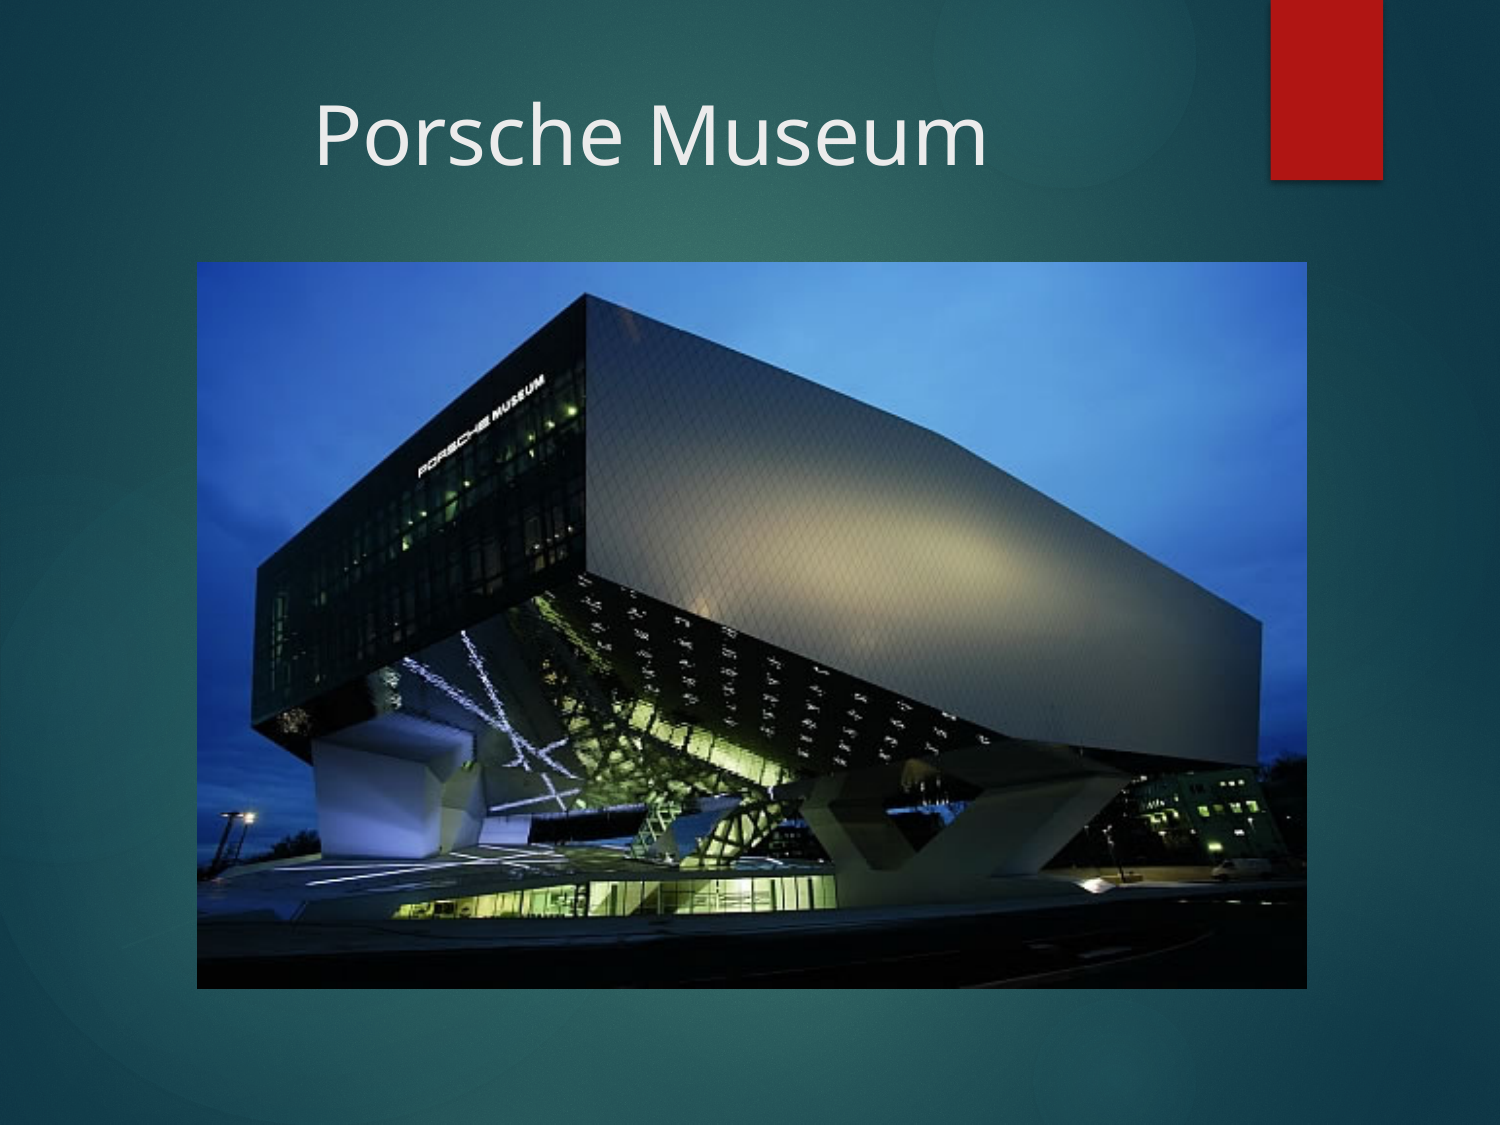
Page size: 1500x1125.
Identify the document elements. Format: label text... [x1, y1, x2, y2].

picture [196, 262, 1307, 989]
title Porsche Museum [79, 74, 1237, 304]
